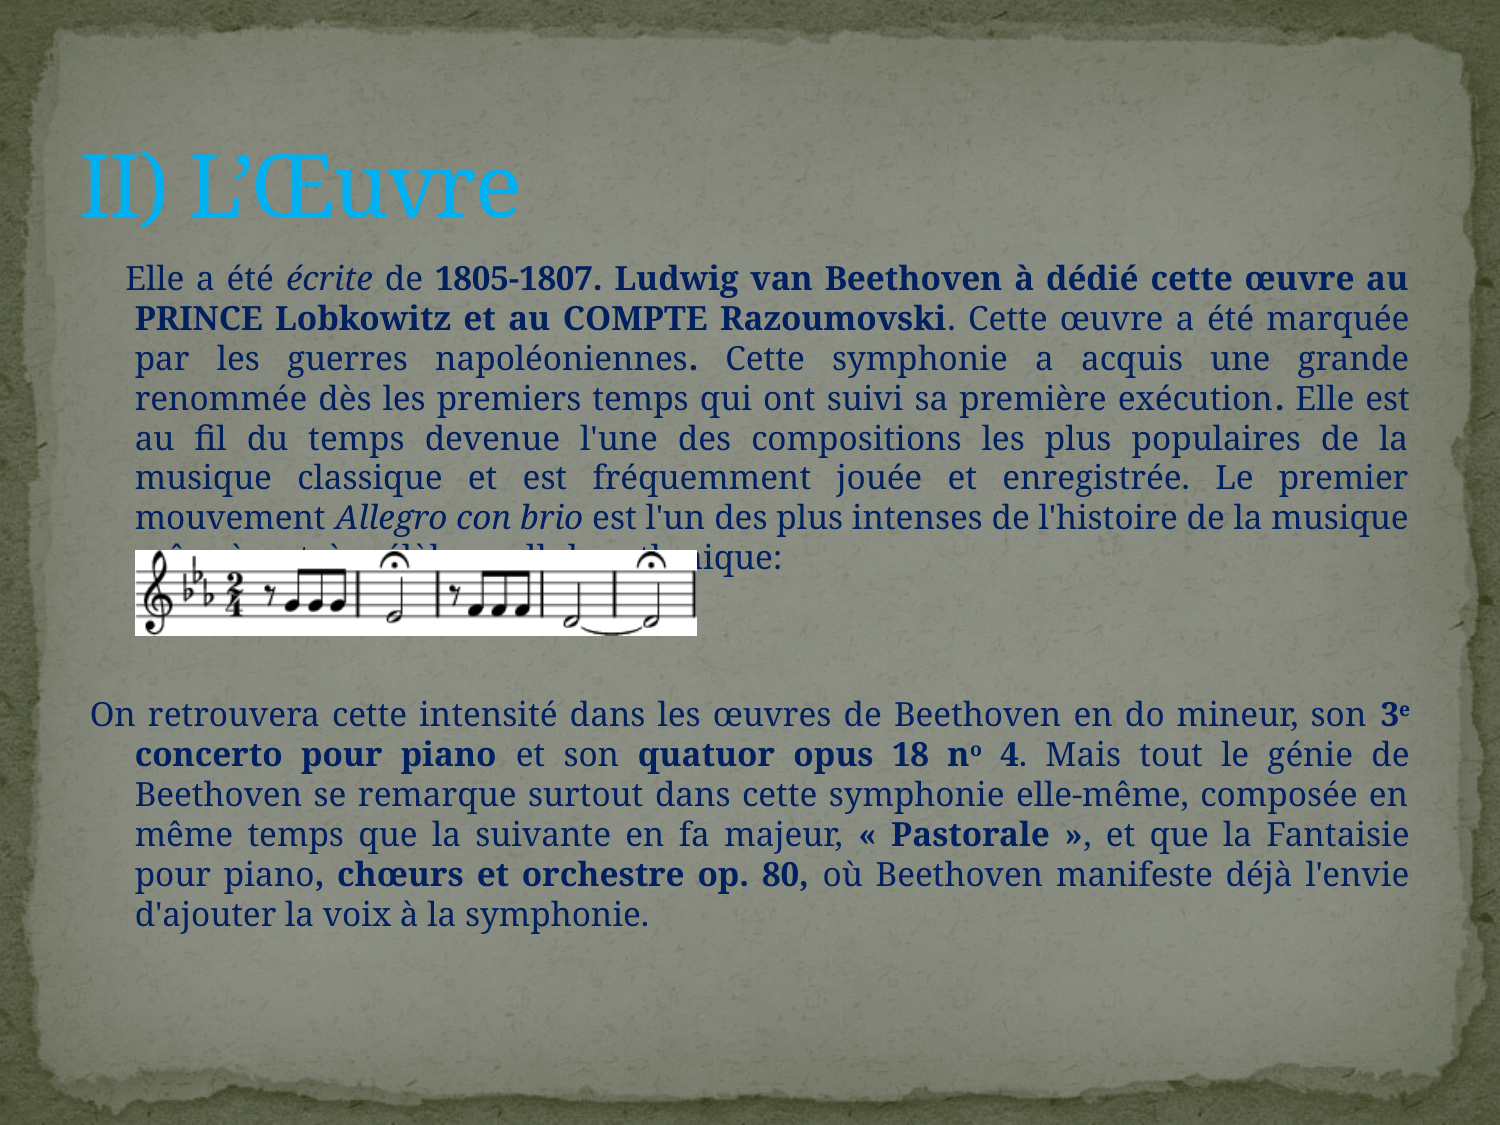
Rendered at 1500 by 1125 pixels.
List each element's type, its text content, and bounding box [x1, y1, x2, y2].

picture [135, 550, 697, 636]
list Elle a été écrite de 1805-1807. Ludwig van Beethoven à dédié cette œuvre au PRINCE Lobkowitz et au COMPTE Razoumovski. Cette œuvre a été marquée par les guerres napoléoniennes. Cette symphonie a acquis une grande renommée dès les premiers temps qui ont suivi sa première exécution. Elle est au fil du temps devenue l'une des compositions les plus populaires de la musique classique et est fréquemment jouée et enregistrée. Le premier mouvement Allegro con brio est l'un des plus intenses de l'histoire de la musique grâce à sa très célèbre cellule rythmique: On retrouvera cette intensité dans les œuvres de Beethoven en do mineur, son 3e concerto pour piano et son quatuor opus 18 no 4. Mais tout le génie de Beethoven se remarque surtout dans cette symphonie elle-même, composée en même temps que la suivante en fa majeur, « Pastorale », et que la Fantaisie pour piano, chœurs et orchestre op. 80, où Beethoven manifeste déjà l'envie d'ajouter la voix à la symphonie. [75, 249, 1425, 1000]
title II) L’Œuvre [64, 42, 1415, 243]
